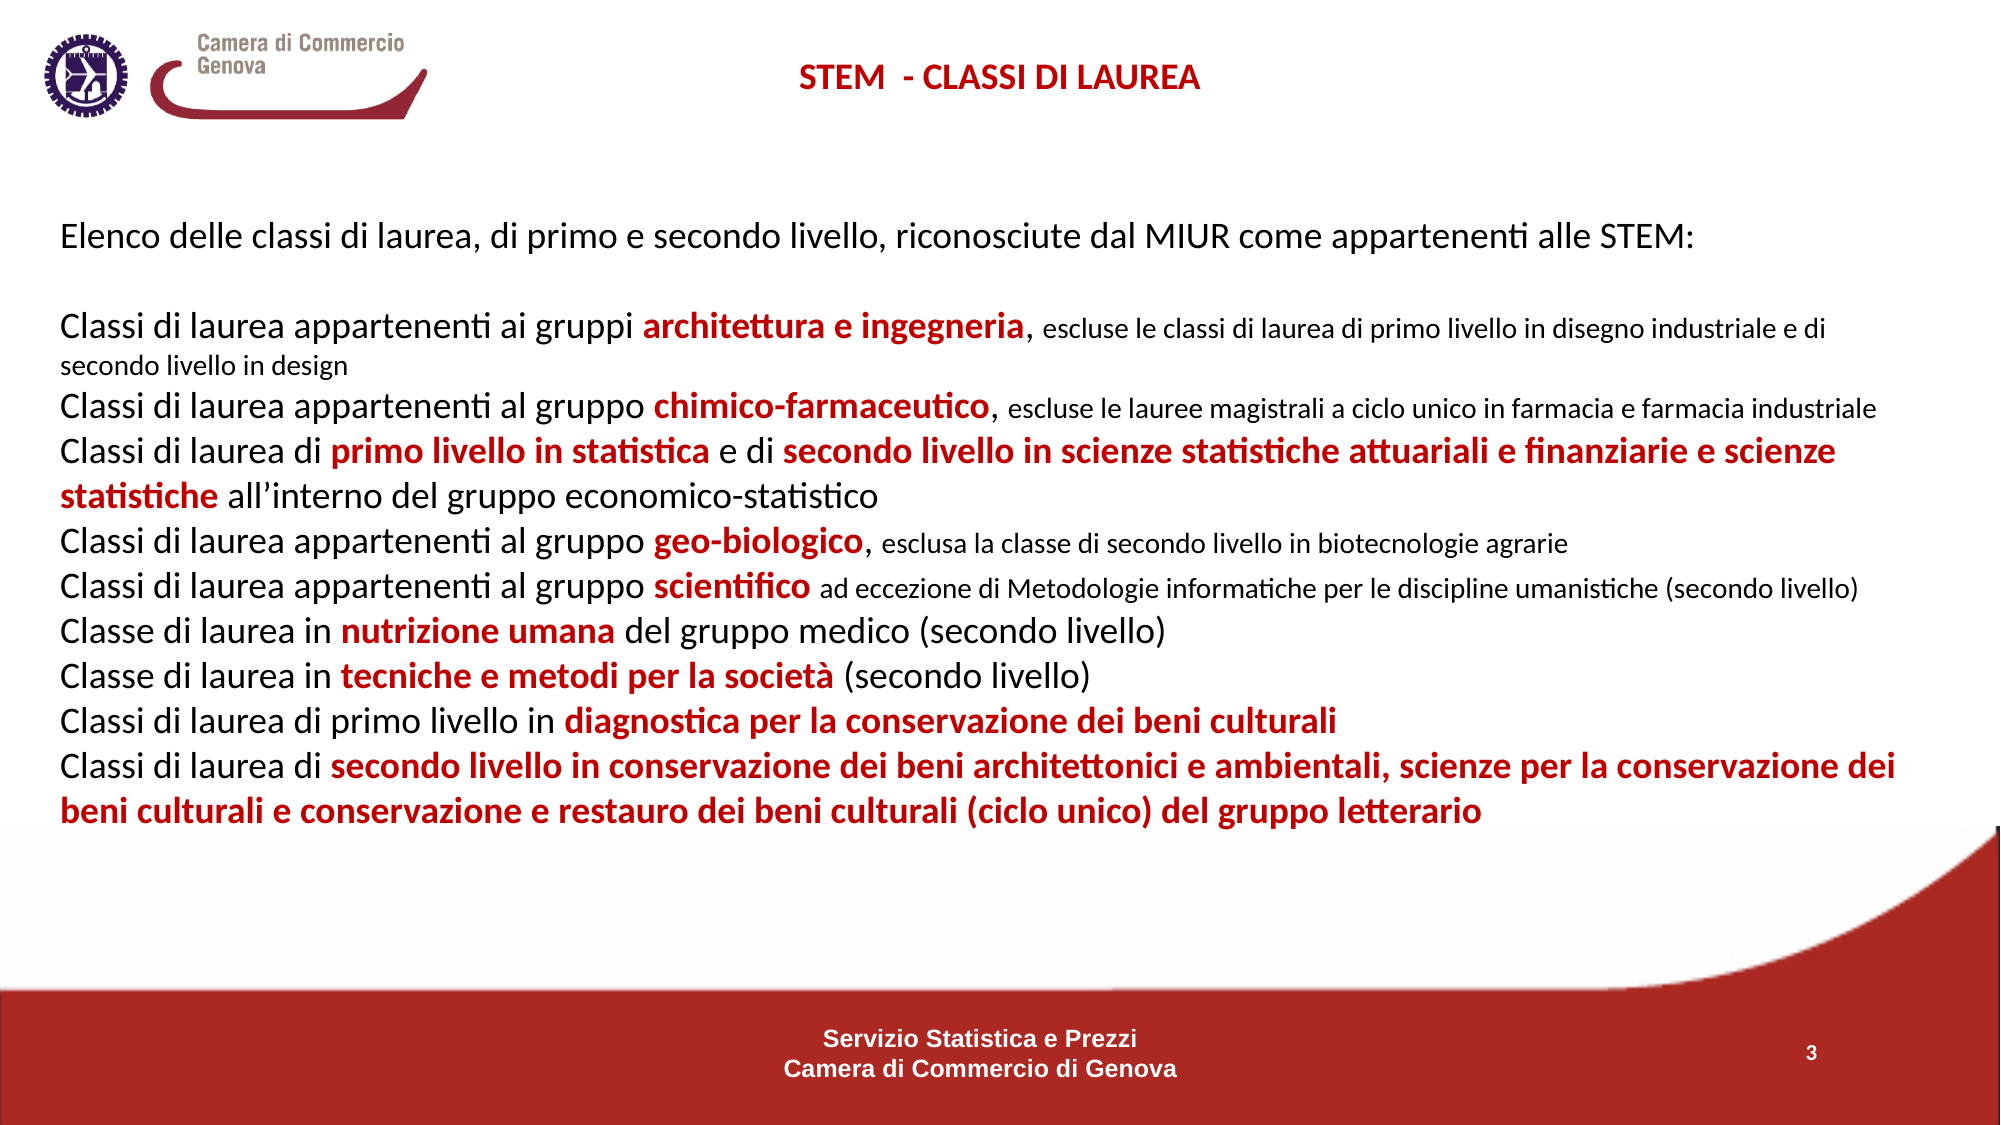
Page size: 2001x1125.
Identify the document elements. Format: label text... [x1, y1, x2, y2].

text_box Elenco delle classi di laurea, di primo e secondo livello, riconosciute dal MIUR come appartenenti alle STEM: Classi di laurea appartenenti ai gruppi architettura e ingegneria, escluse le classi di laurea di primo livello in disegno industriale e di secondo livello in design Classi di laurea appartenenti al gruppo chimico-farmaceutico, escluse le lauree magistrali a ciclo unico in farmacia e farmacia industriale Classi di laurea di primo livello in statistica e di secondo livello in scienze statistiche attuariali e finanziarie e scienze statistiche all’interno del gruppo economico-statistico Classi di laurea appartenenti al gruppo geo-biologico, esclusa la classe di secondo livello in biotecnologie agrarie Classi di laurea appartenenti al gruppo scientifico ad eccezione di Metodologie informatiche per le discipline umanistiche (secondo livello) Classe di laurea in nutrizione umana del gruppo medico (secondo livello) Classe di laurea in tecniche e metodi per la società (secondo livello) Classi di laurea di primo livello in diagnostica per la conservazione dei beni culturali Classi di laurea di secondo livello in conservazione dei beni architettonici e ambientali, scienze per la conservazione dei beni culturali e conservazione e restauro dei beni culturali (ciclo unico) del gruppo letterario [45, 203, 1916, 826]
picture [41, 15, 431, 135]
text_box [0, 826, 2000, 1125]
text_box STEM - CLASSI DI LAUREA [431, 44, 1644, 105]
